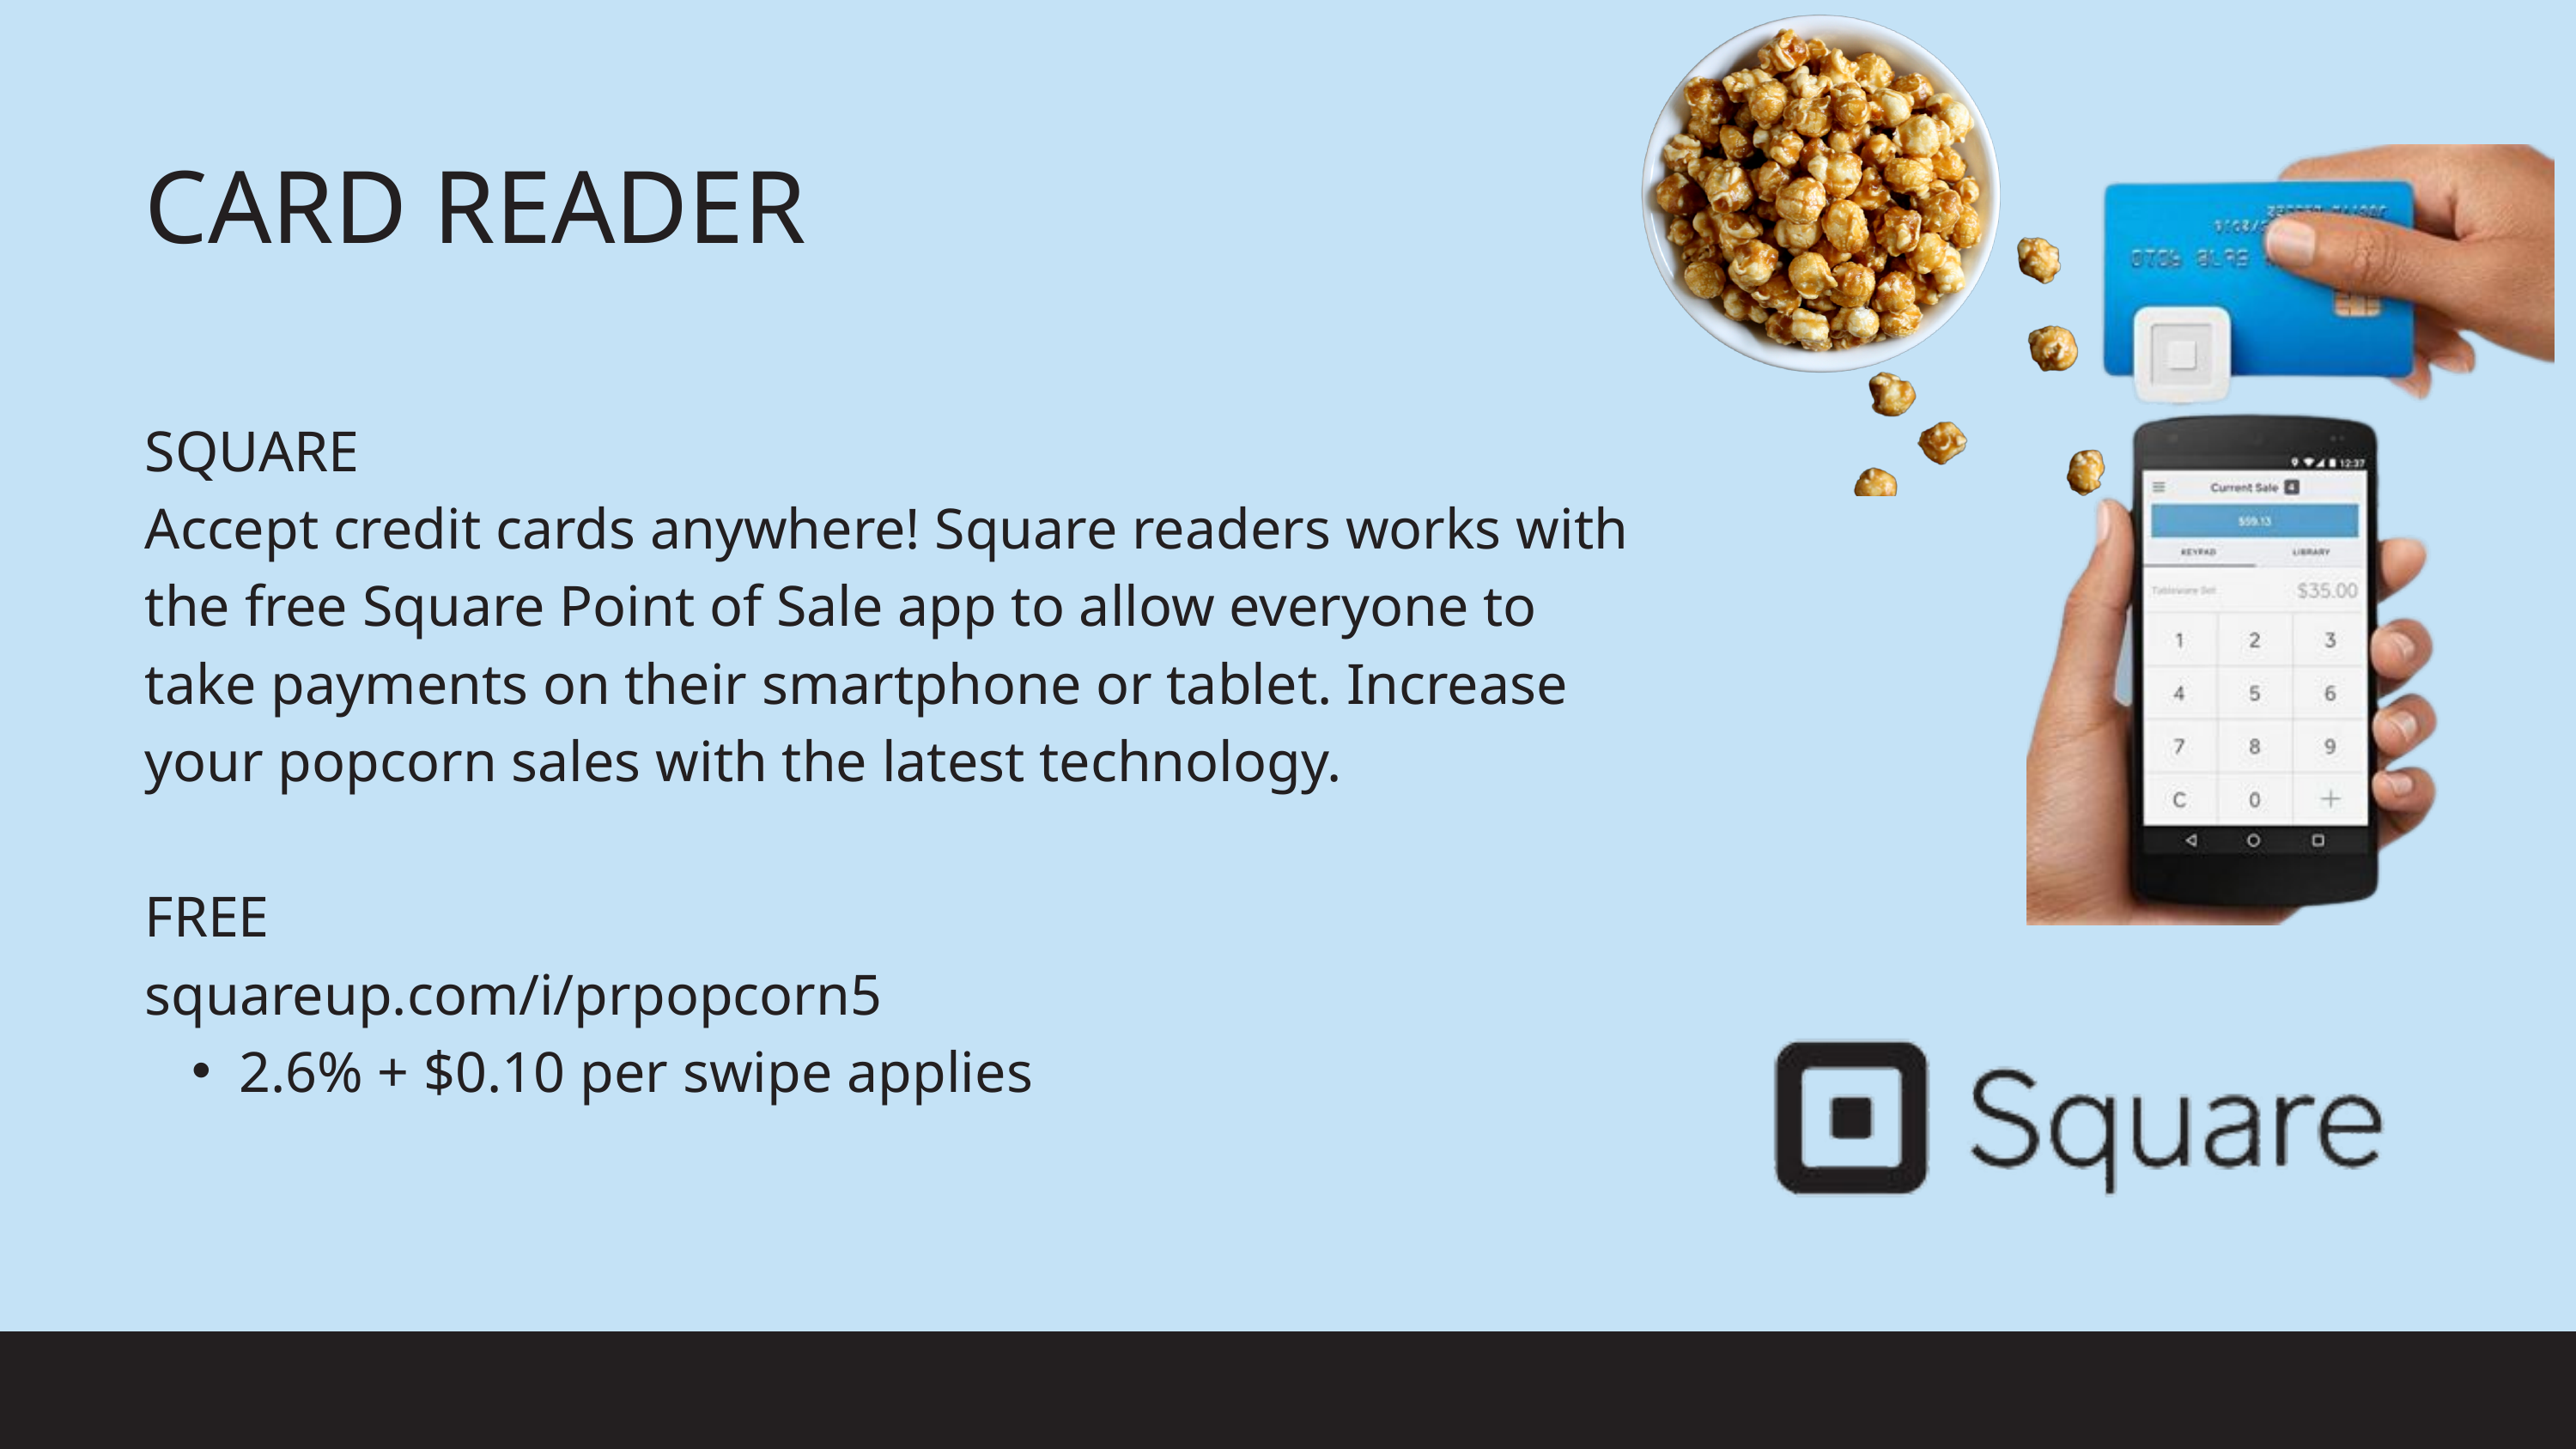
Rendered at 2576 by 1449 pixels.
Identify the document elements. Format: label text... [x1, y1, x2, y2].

text_box CARD READER [144, 143, 1589, 264]
text_box [0, 1331, 2576, 1449]
picture [1570, 0, 2555, 925]
picture [1712, 1004, 2432, 1234]
text_box SQUARE Accept credit cards anywhere! Square readers works with the free Square Point of Sale app to allow everyone to take payments on their smartphone or tablet. Increase your popcorn sales with the latest technology. FREE squareup.com/i/prpopcorn5 2.6% + $0.10 per swipe applies [144, 404, 1661, 1104]
